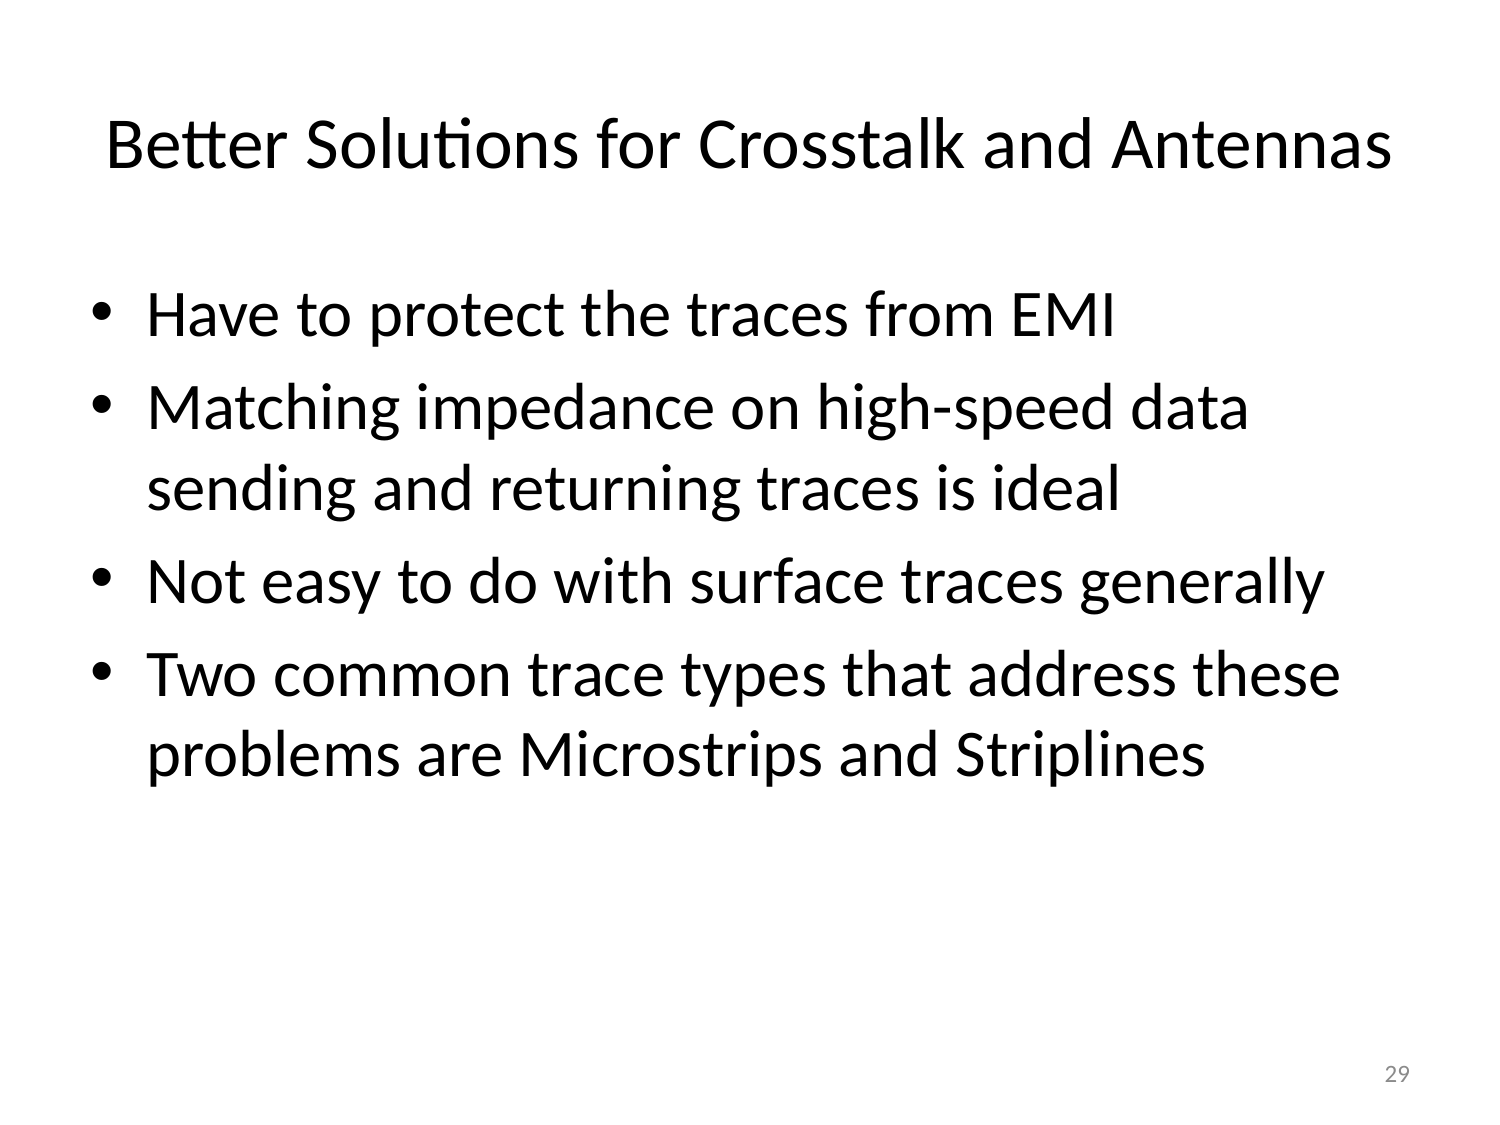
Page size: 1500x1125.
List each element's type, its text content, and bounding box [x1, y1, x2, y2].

slide_number 29 [1074, 1042, 1425, 1103]
title Better Solutions for Crosstalk and Antennas [75, 45, 1425, 233]
list Have to protect the traces from EMI Matching impedance on high-speed data sending and returning traces is ideal Not easy to do with surface traces generally Two common trace types that address these problems are Microstrips and Striplines [75, 262, 1425, 1005]
